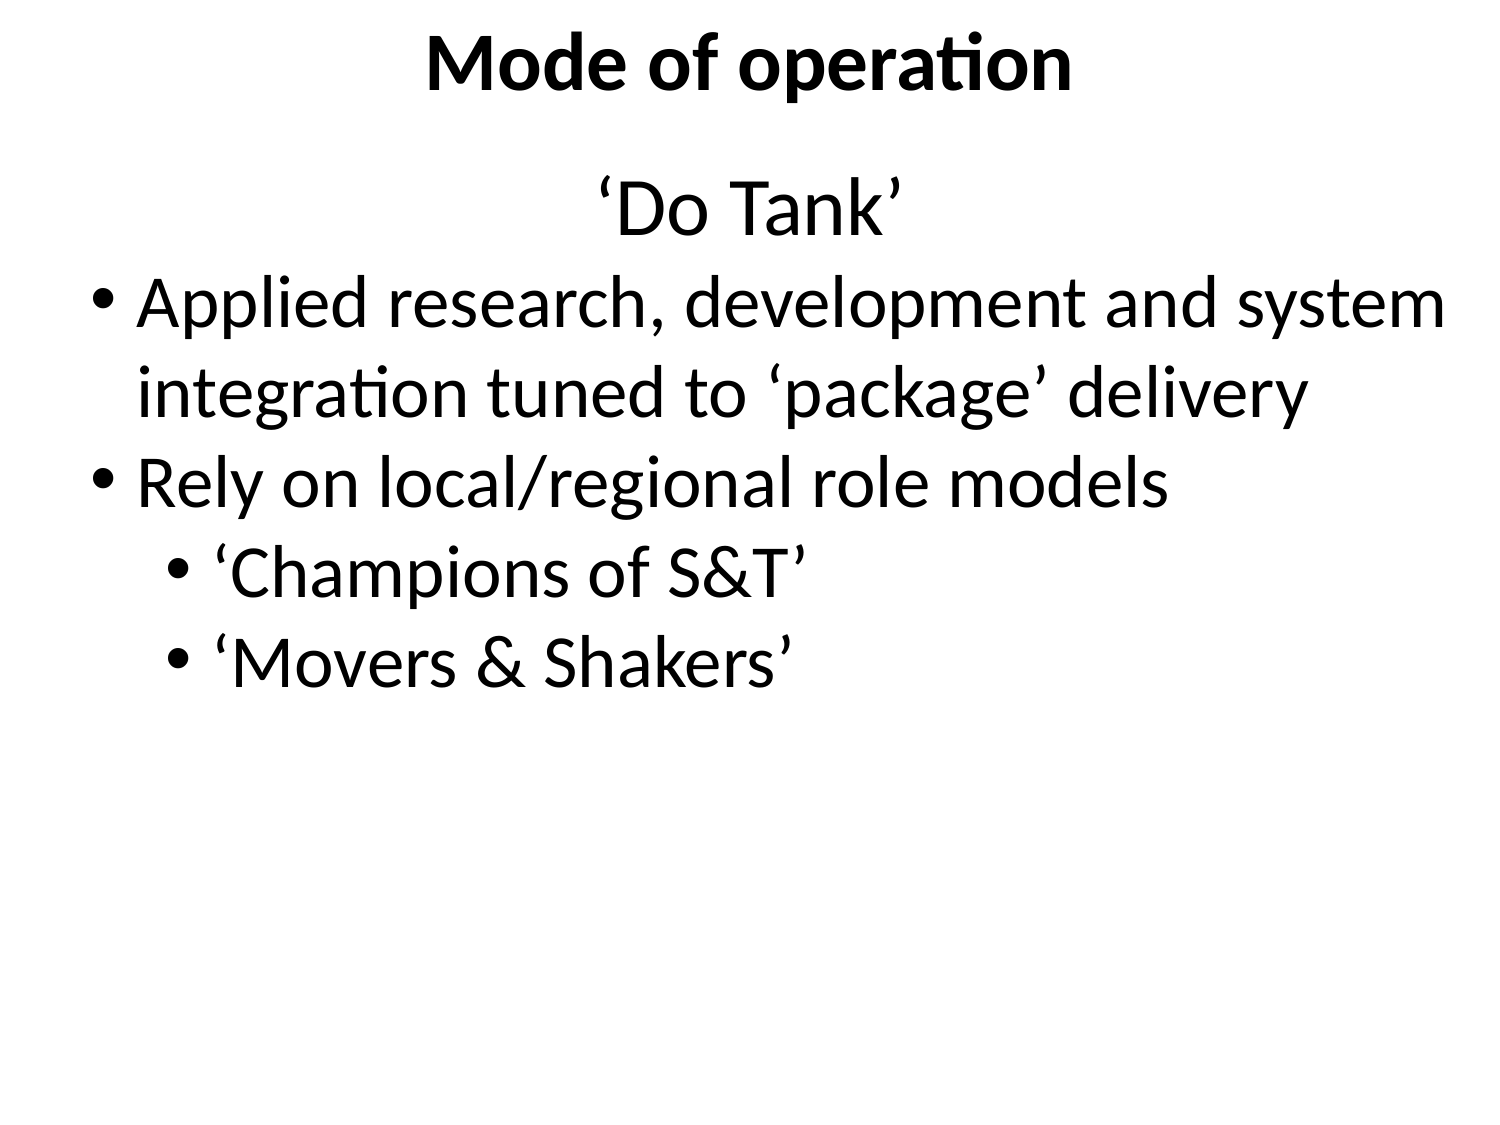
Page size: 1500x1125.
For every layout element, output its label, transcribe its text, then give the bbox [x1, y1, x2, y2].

text_box Mode of operation ‘Do Tank’ Applied research, development and system integration tuned to ‘package’ delivery Rely on local/regional role models ‘Champions of S&T’ ‘Movers & Shakers’ [0, 0, 1500, 773]
